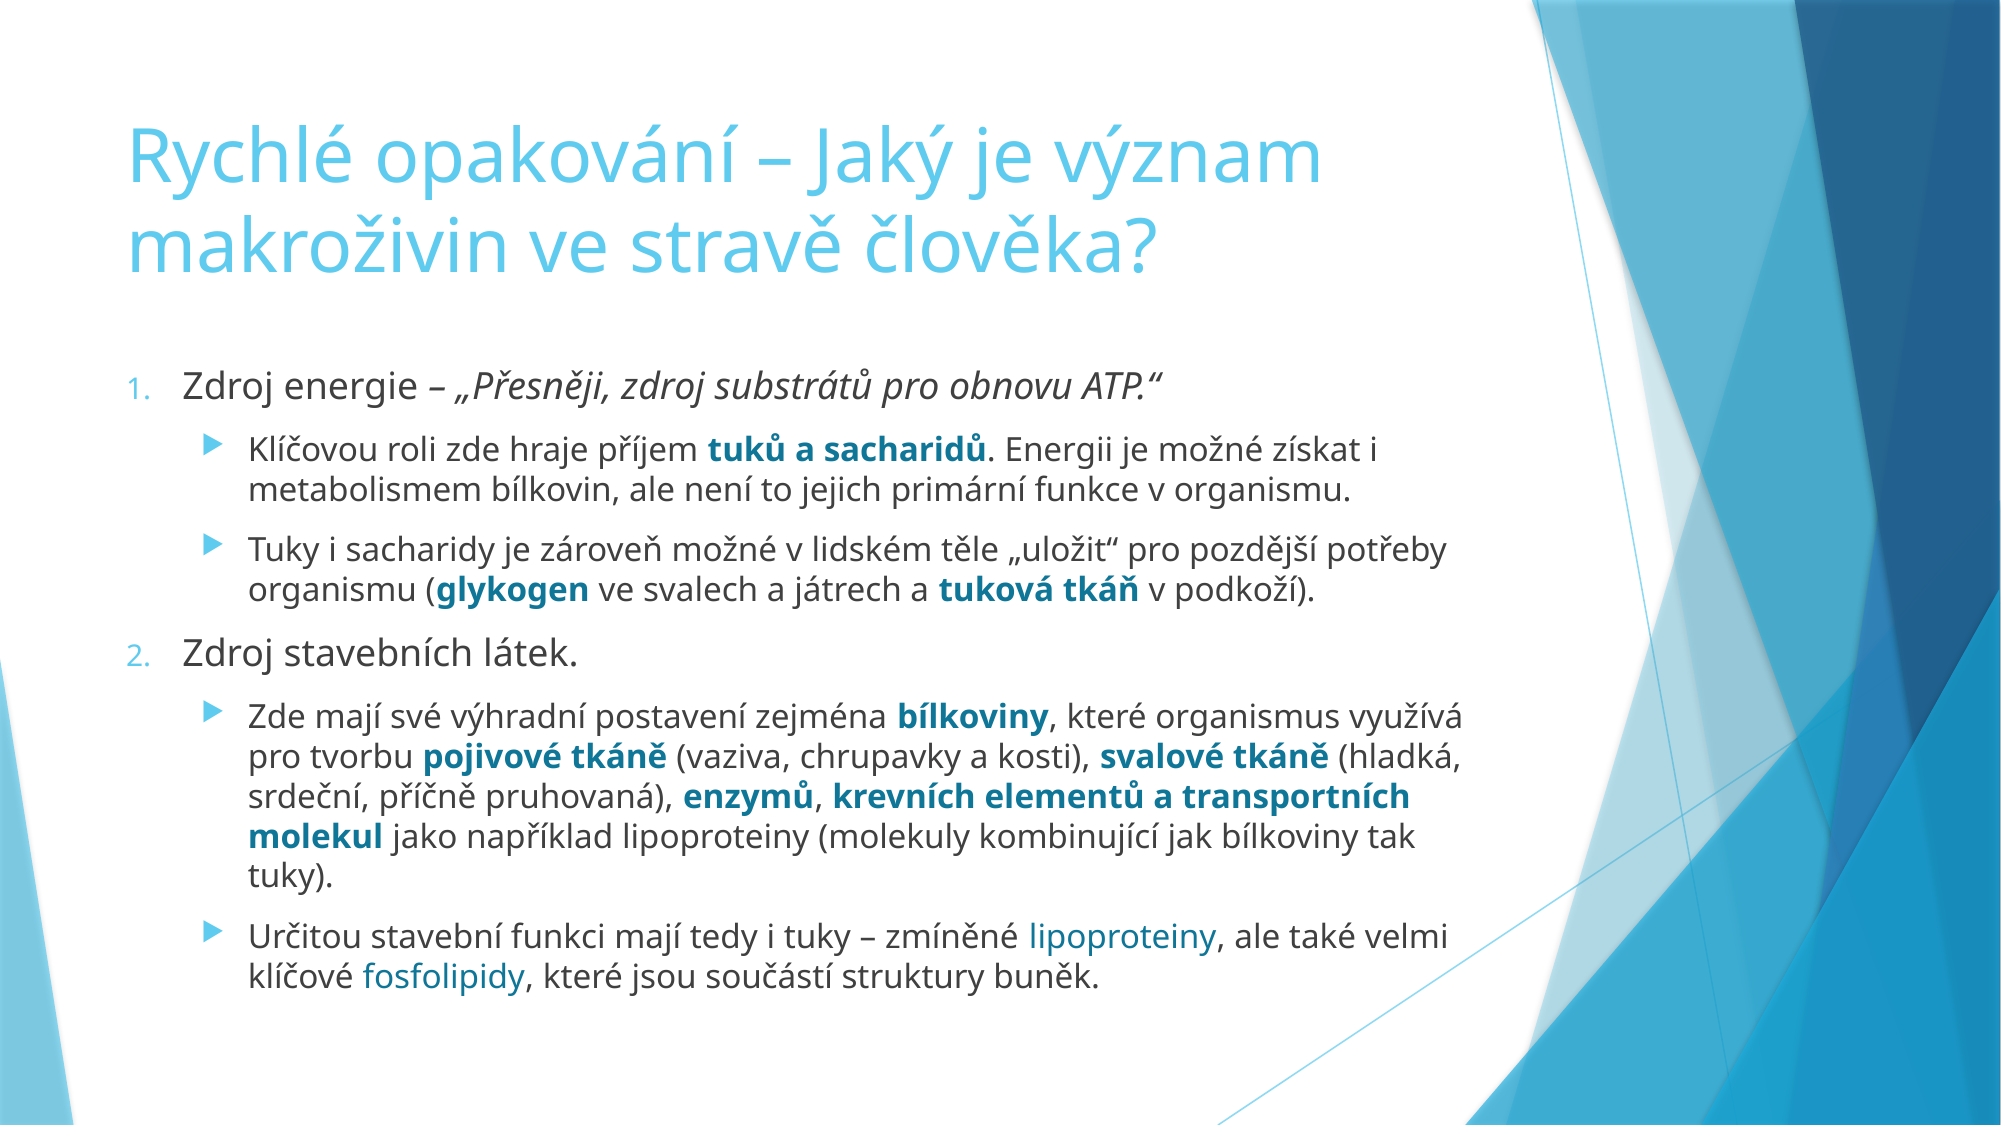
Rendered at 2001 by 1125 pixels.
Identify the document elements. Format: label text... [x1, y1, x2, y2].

title Rychlé opakování – Jaký je význam makroživin ve stravě člověka? [111, 99, 1522, 317]
list Zdroj energie – „Přesněji, zdroj substrátů pro obnovu ATP.“ Klíčovou roli zde hraje příjem tuků a sacharidů. Energii je možné získat i metabolismem bílkovin, ale není to jejich primární funkce v organismu. Tuky i sacharidy je zároveň možné v lidském těle „uložit“ pro pozdější potřeby organismu (glykogen ve svalech a játrech a tuková tkáň v podkoží). Zdroj stavebních látek. Zde mají své výhradní postavení zejména bílkoviny, které organismus využívá pro tvorbu pojivové tkáně (vaziva, chrupavky a kosti), svalové tkáně (hladká, srdeční, příčně pruhovaná), enzymů, krevních elementů a transportních molekul jako například lipoproteiny (molekuly kombinující jak bílkoviny tak tuky). Určitou stavební funkci mají tedy i tuky – zmíněné lipoproteiny, ale také velmi klíčové fosfolipidy, které jsou součástí struktury buněk. [111, 354, 1522, 992]
